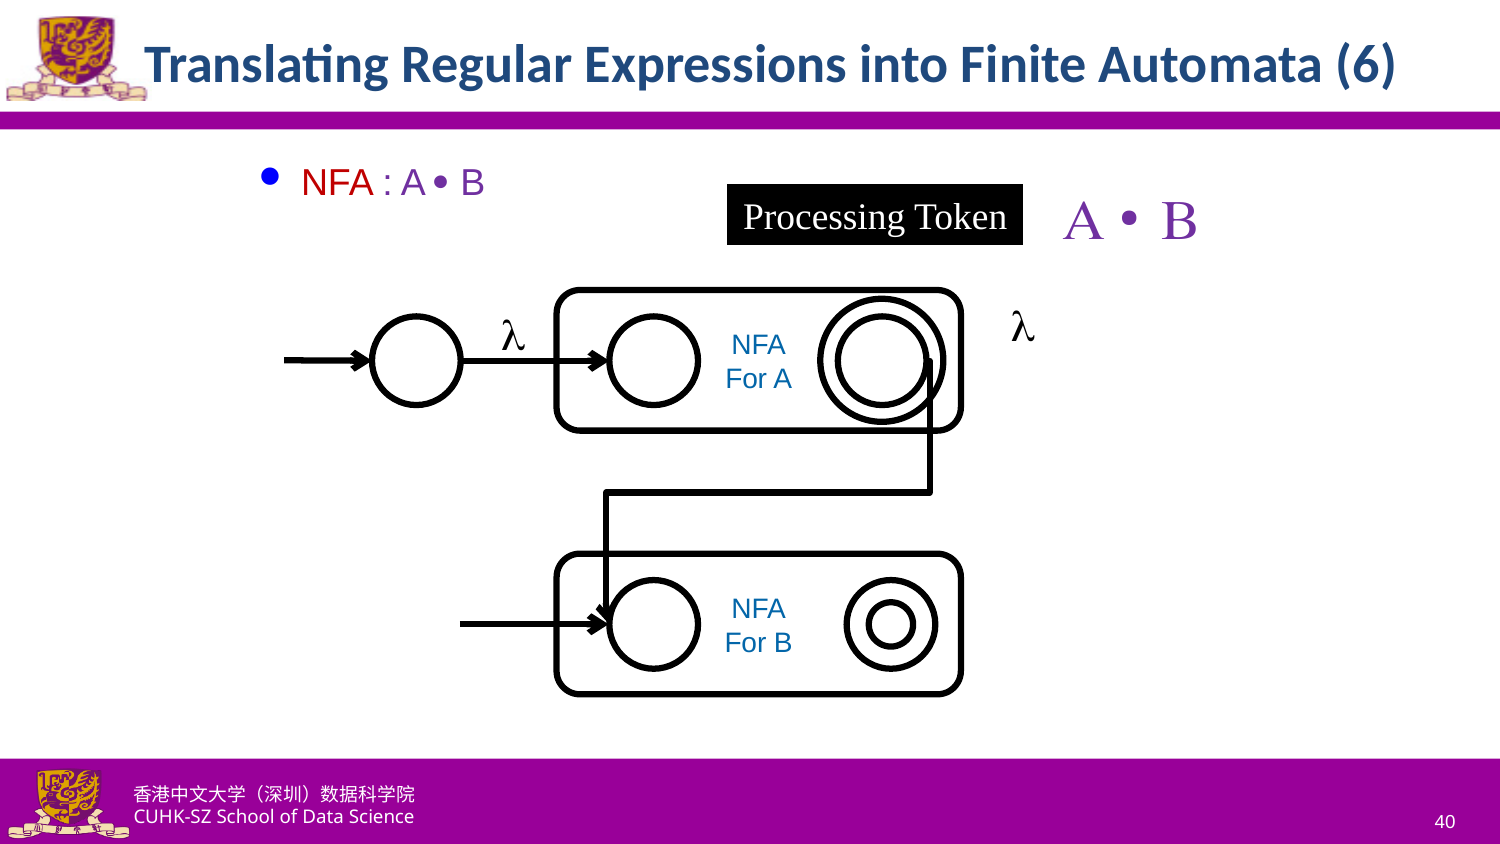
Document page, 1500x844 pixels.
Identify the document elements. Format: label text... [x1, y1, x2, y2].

slide_number 40 [1120, 802, 1471, 844]
text_box Processing Token [728, 184, 1023, 245]
text_box B [1145, 175, 1214, 259]
picture [7, 768, 130, 839]
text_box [609, 360, 927, 552]
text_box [556, 553, 962, 695]
title Translating Regular Expressions into Finite Automata (6) [128, 17, 1468, 104]
text_box ● [1104, 193, 1145, 238]
text_box l [996, 290, 1044, 358]
text_box A [1048, 175, 1121, 259]
text_box [370, 314, 463, 408]
picture [5, 15, 152, 101]
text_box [556, 289, 962, 431]
list NFA : A  B [243, 149, 1257, 758]
text_box l [486, 298, 534, 360]
